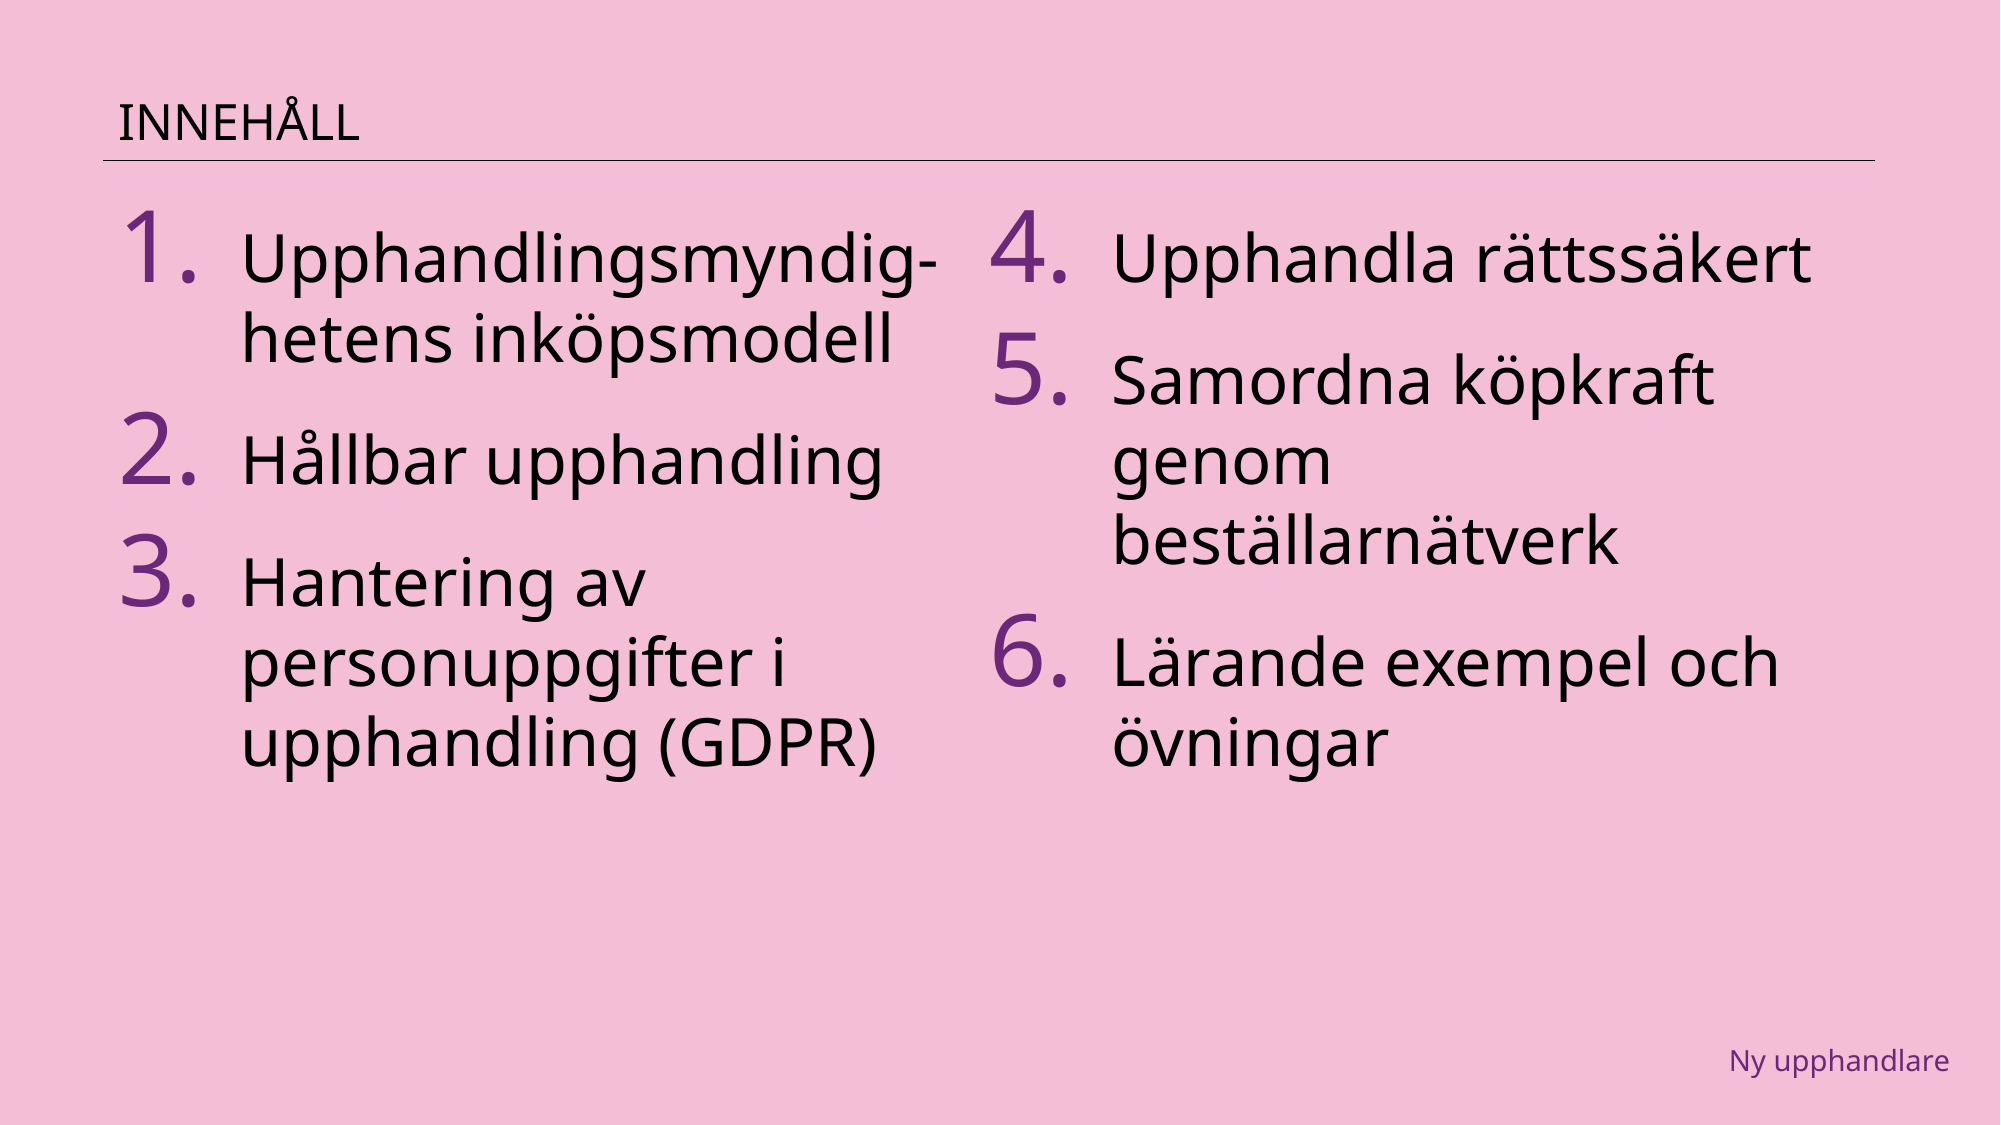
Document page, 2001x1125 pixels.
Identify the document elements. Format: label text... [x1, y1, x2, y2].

title INNEHÅLL [103, 100, 1610, 149]
footer Ny upphandlare [1290, 1032, 1966, 1092]
list Upphandlingsmyndig-hetens inköpsmodell Hållbar upphandling Hantering av personuppgifter i upphandling (GDPR) Upphandla rättssäkert Samordna köpkraft genom beställarnätverk Lärande exempel och övningar [103, 208, 1875, 842]
